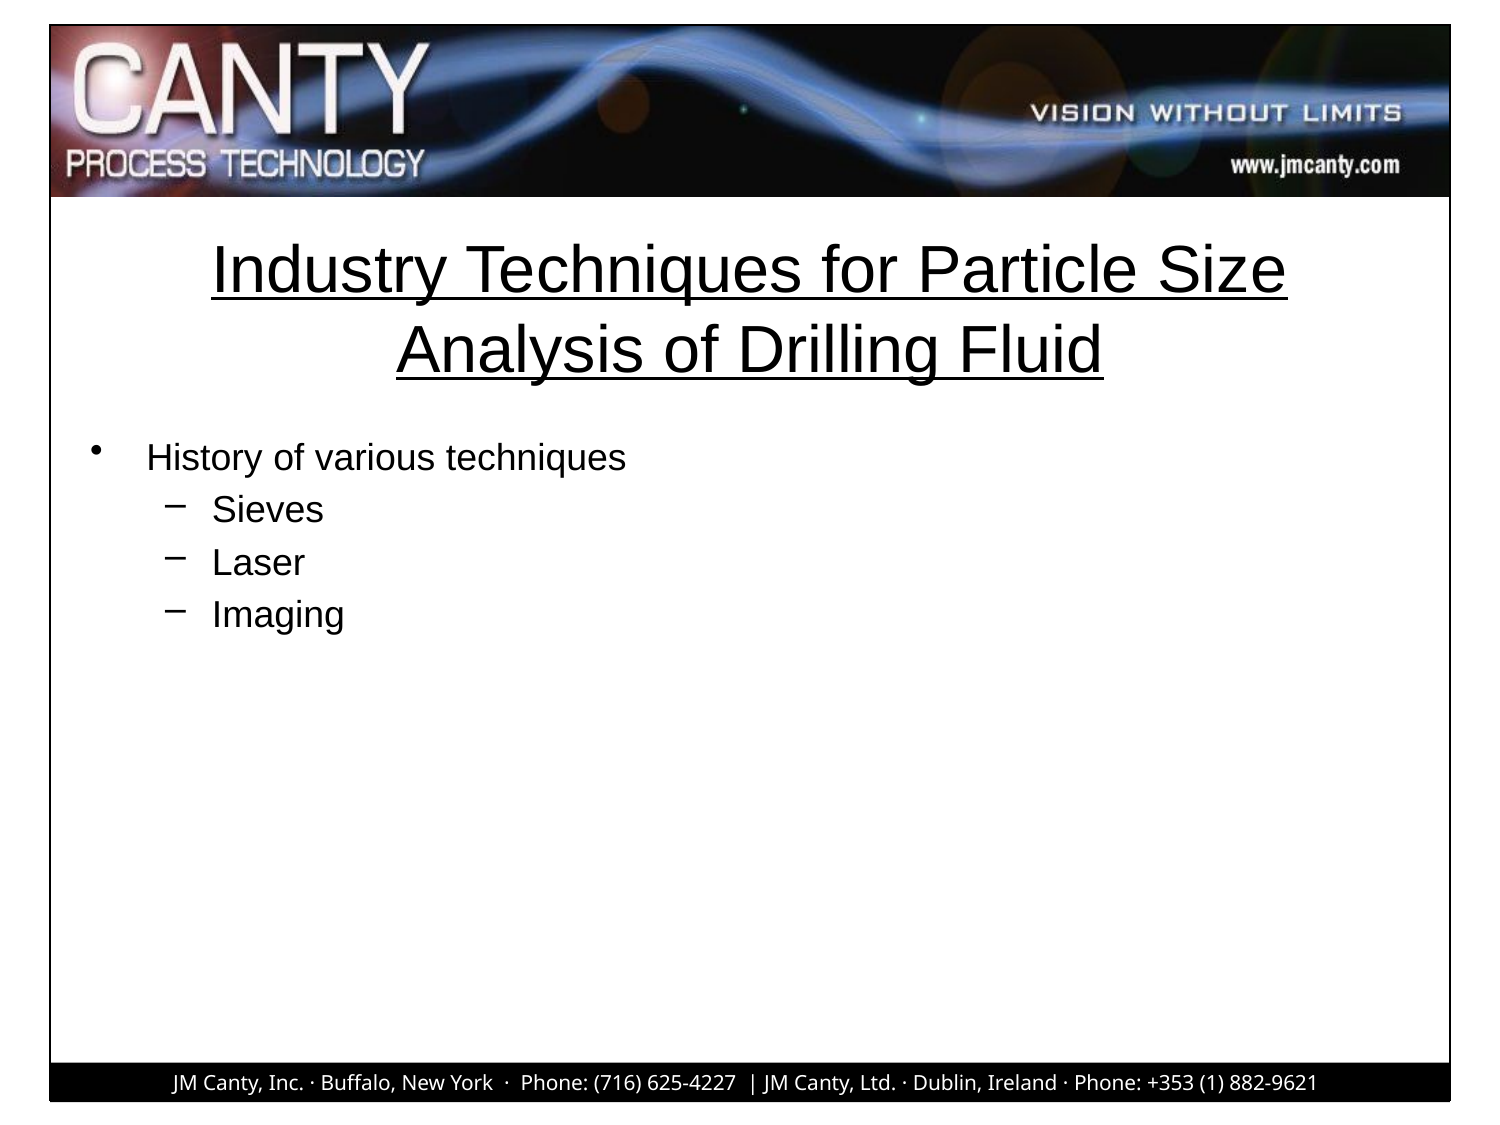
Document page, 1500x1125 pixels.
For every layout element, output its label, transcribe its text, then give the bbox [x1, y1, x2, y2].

title Industry Techniques for Particle Size Analysis of Drilling Fluid [75, 212, 1425, 400]
picture [51, 26, 1449, 197]
list History of various techniques Sieves Laser Imaging [75, 425, 1425, 1005]
